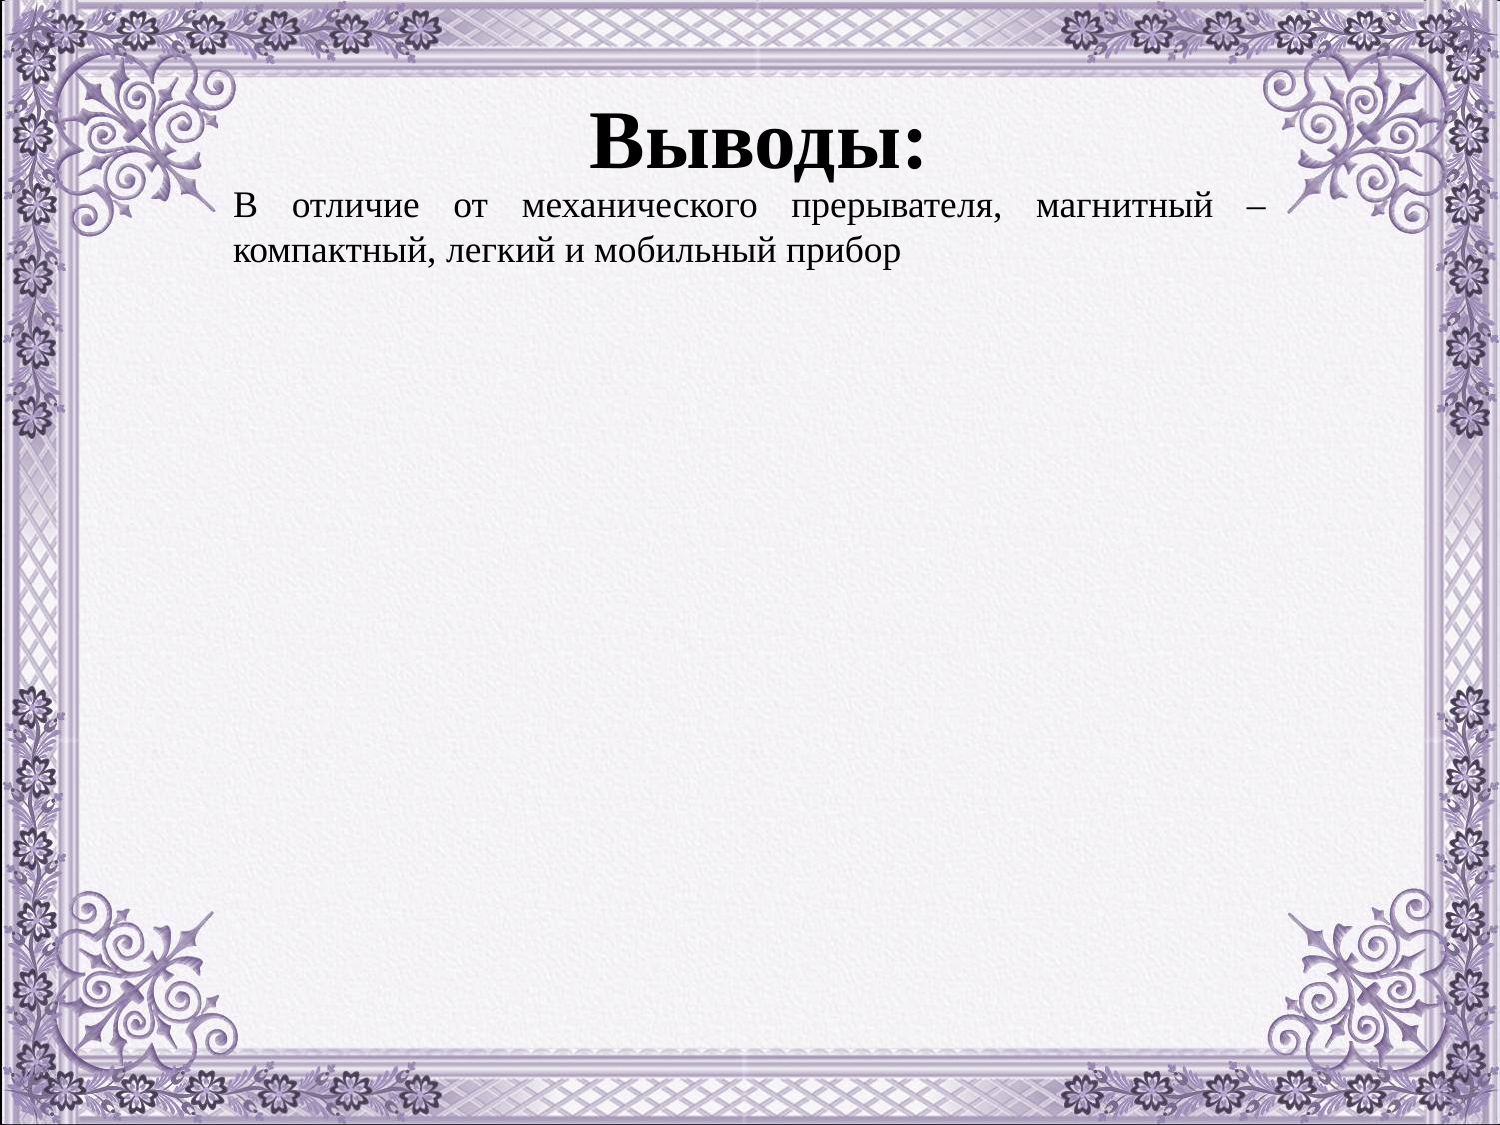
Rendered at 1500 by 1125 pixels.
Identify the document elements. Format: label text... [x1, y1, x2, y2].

text_box Выводы: [574, 78, 944, 193]
text_box В отличие от механического прерывателя, магнитный – компактный, легкий и мобильный прибор [218, 172, 1282, 278]
picture [0, 0, 1500, 1125]
